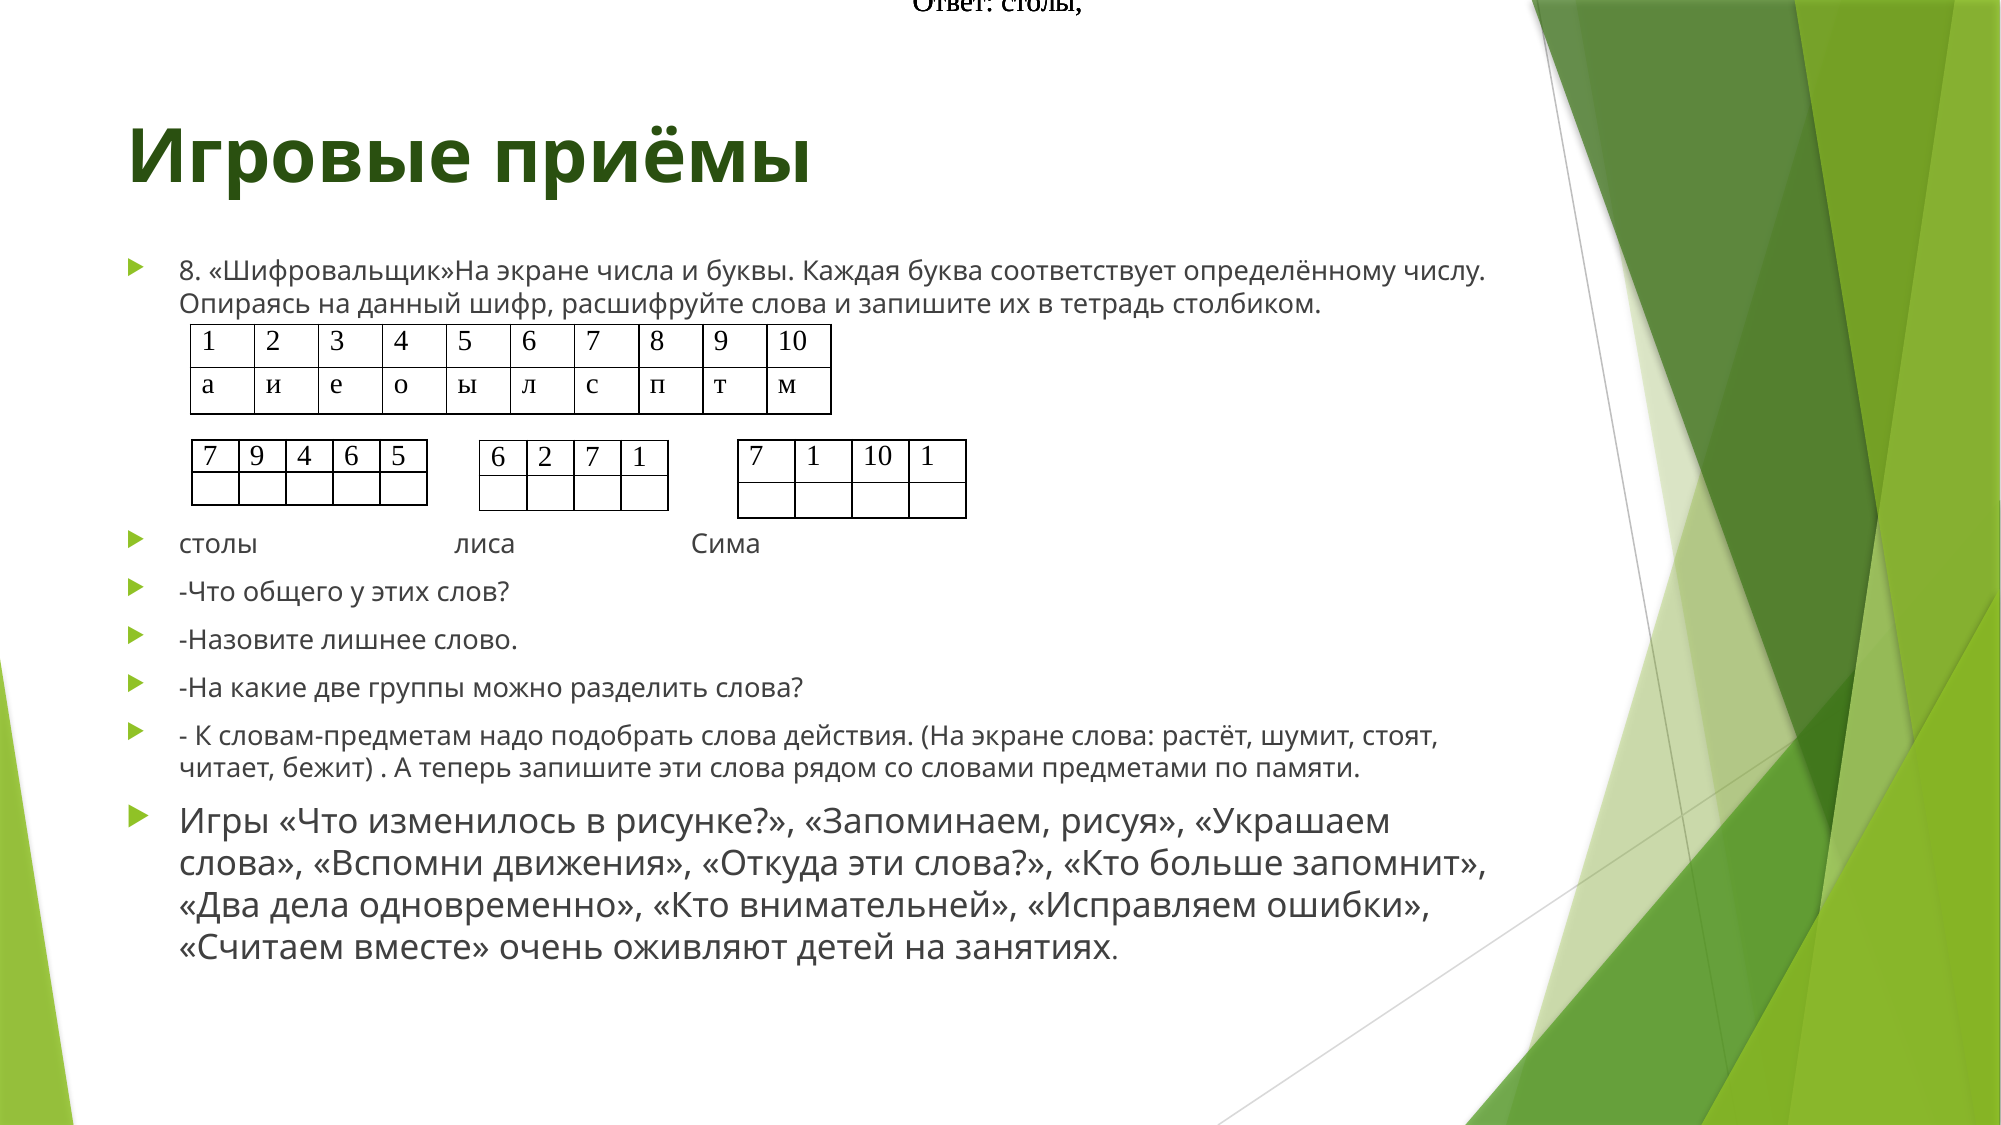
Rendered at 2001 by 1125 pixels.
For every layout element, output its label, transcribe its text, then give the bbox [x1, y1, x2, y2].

table_cell [739, 483, 794, 517]
table_header 6 [511, 325, 574, 367]
table_cell п [640, 368, 702, 413]
table_header 7 [739, 441, 794, 482]
table_header 9 [240, 441, 285, 471]
table_cell м [768, 368, 830, 413]
table_cell е [319, 368, 382, 413]
table_cell [528, 476, 573, 510]
table_header 5 [381, 441, 426, 471]
table_cell [334, 473, 379, 504]
table_cell [796, 483, 851, 517]
list 8. «Шифровальщик»На экране числа и буквы. Каждая буква соответствует определённому числу. Опираясь на данный шифр, расшифруйте слова и запишите их в тетрадь столбиком. столы лиса Сима -Что общего у этих слов? -Назовите лишнее слово. -На какие две группы можно разделить слова? - К словам-предметам надо подобрать слова действия. (На экране слова: растёт, шумит, стоят, читает, бежит) . А теперь запишите эти слова рядом со словами предметами по памяти. Игры «Что изменилось в рисунке?», «Запоминаем, рисуя», «Украшаем слова», «Вспомни движения», «Откуда эти слова?», «Кто больше запомнит», «Два дела одновременно», «Кто внимательней», «Исправляем ошибки», «Считаем вместе» очень оживляют детей на занятиях. [111, 245, 1522, 992]
table_header 1 [622, 441, 667, 475]
table_cell [910, 483, 965, 517]
table_cell [853, 483, 908, 517]
text_box Ответ: столы, [897, 0, 1103, 26]
table_header 6 [334, 441, 379, 471]
table_header 4 [287, 441, 332, 471]
table_header 1 [910, 441, 965, 482]
table_cell а [191, 368, 254, 413]
table_cell [240, 473, 285, 504]
table_cell [381, 473, 426, 504]
table_header 9 [704, 325, 766, 367]
table_header 7 [575, 441, 620, 475]
table_header 2 [255, 325, 318, 367]
table_cell [480, 476, 526, 510]
table_cell [622, 476, 667, 510]
table_cell т [704, 368, 766, 413]
table_header 10 [853, 441, 908, 482]
table_cell ы [447, 368, 510, 413]
table_cell с [575, 368, 638, 413]
table_cell л [511, 368, 574, 413]
title Игровые приёмы [111, 99, 1522, 245]
table_cell и [255, 368, 318, 413]
table_header 1 [796, 441, 851, 482]
table_header 8 [640, 325, 702, 367]
table_header 5 [447, 325, 510, 367]
table_cell о [383, 368, 446, 413]
table_header 4 [383, 325, 446, 367]
table_cell [193, 473, 238, 504]
table_cell [575, 476, 620, 510]
table_cell [287, 473, 332, 504]
table_header 10 [768, 325, 830, 367]
table_header 7 [193, 441, 238, 471]
table_header 3 [319, 325, 382, 367]
table_header 2 [528, 441, 573, 475]
table_header 1 [191, 325, 254, 367]
table_header 7 [575, 325, 638, 367]
table_header 6 [480, 441, 526, 475]
